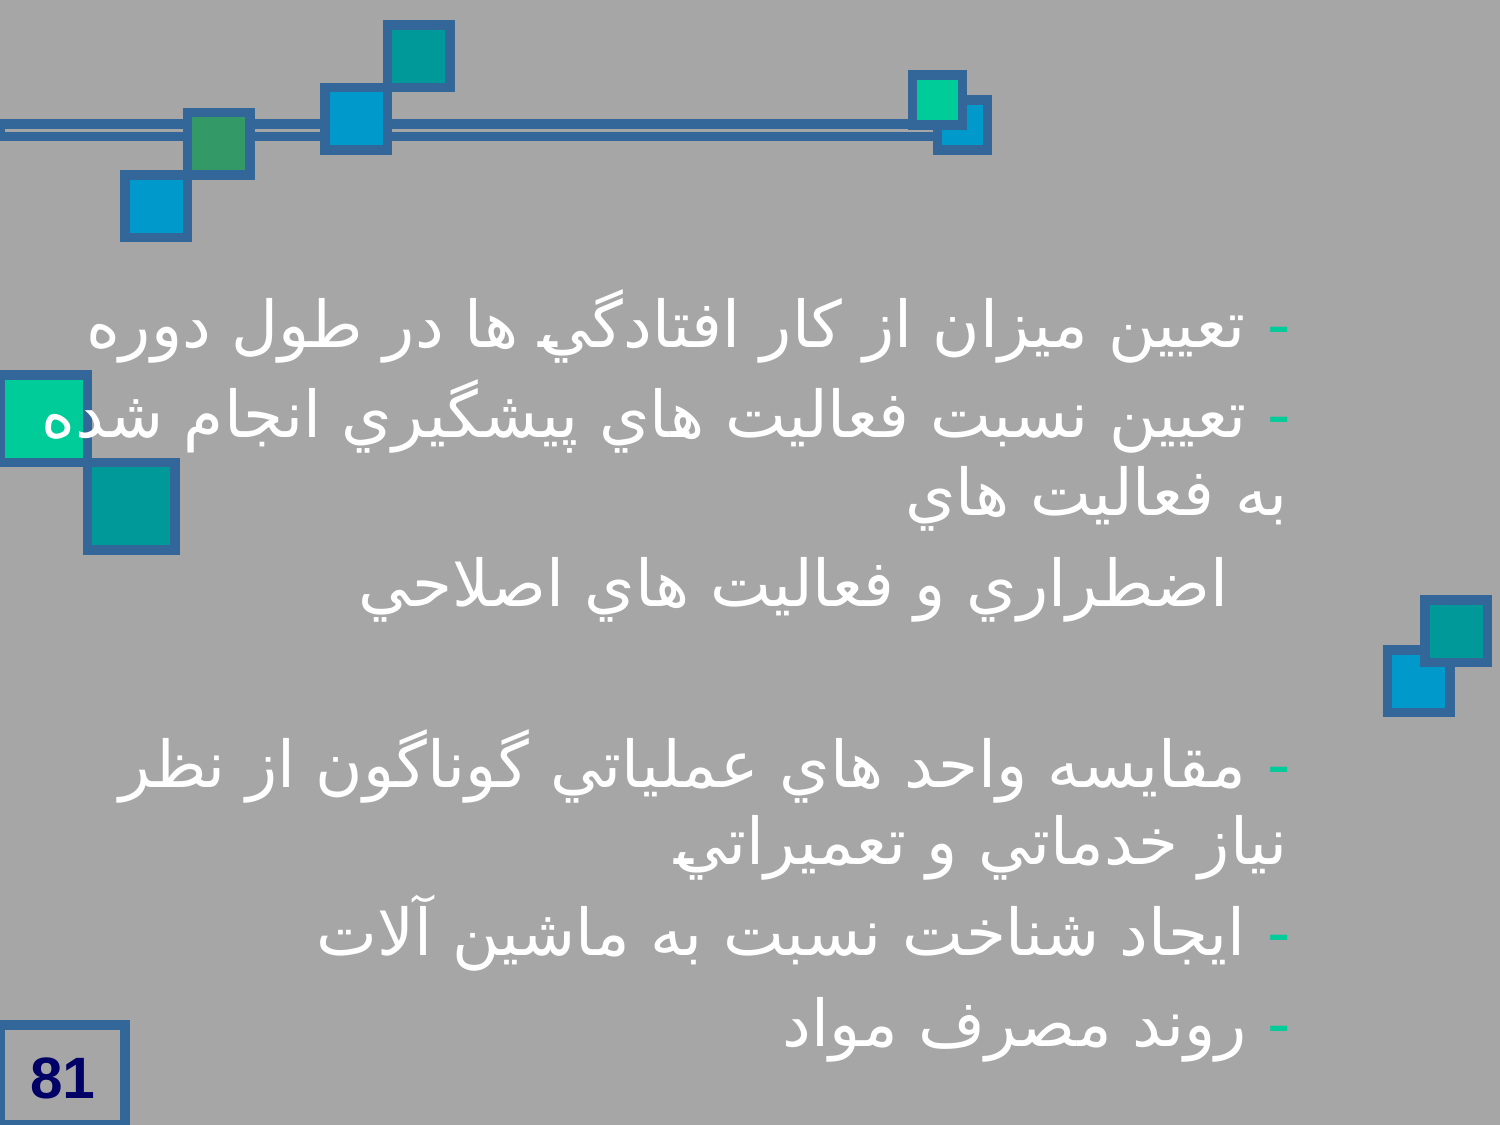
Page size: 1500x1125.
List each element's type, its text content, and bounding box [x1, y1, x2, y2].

list - تعيين ميزان از کار افتادگي ها در طول دوره - تعيين نسبت فعاليت هاي پيشگيري انجام شده به فعاليت هاي اضطراري و فعاليت هاي اصلاحي - مقايسه واحد هاي عملياتي گوناگون از نظر نياز خدماتي و تعميراتي - ايجاد شناخت نسبت به ماشين آلات - روند مصرف مواد [0, 184, 1347, 1071]
slide_number 81 [0, 1071, 130, 1125]
